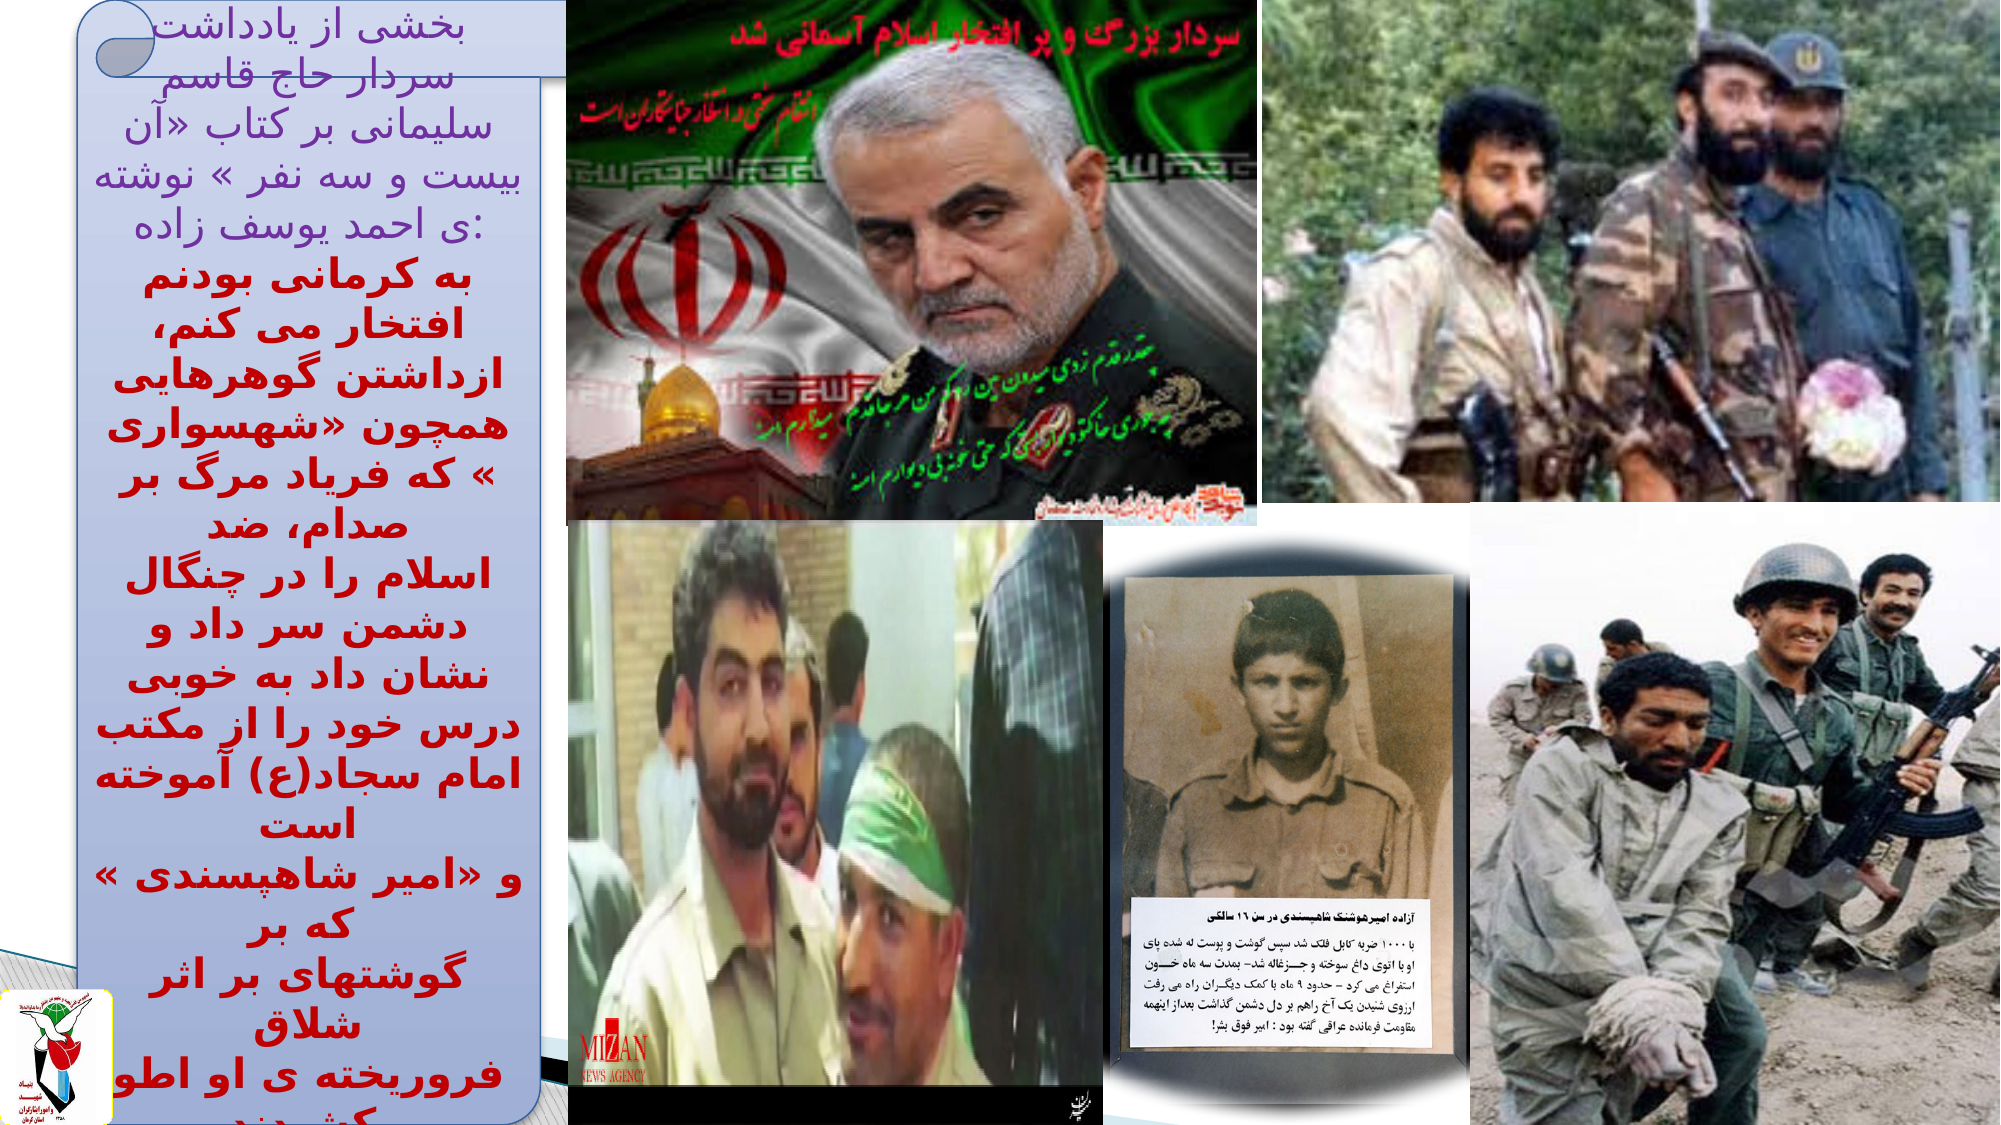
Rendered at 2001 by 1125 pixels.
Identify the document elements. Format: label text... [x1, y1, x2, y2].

text_box افتخارماسردارشهیدسپهد حاج قاسم سلیمانی... بخشی از یادداشت سردار حاج قاسم سلیمانی بر کتاب «آن بیست و سه نفر » نوشته ی احمد یوسف زاده: به کرمانی بودنم افتخار می کنم، ازداشتن گوهرهایی همچون «شهسواری » که فریاد مرگ بر صدام، ضد اسلام را در چنگال دشمن سر داد و نشان داد به خوبی درس خود را از مکتب امام سجاد(ع) آموخته است و «امیر شاهپسندی » که بر گوشتهای بر اثر شلاق فروریخته ی او اطو کشیدند. و «احمد یوسف زاده ، زاده خوش مستقیمی وحسنی و.... که از اسارت عظمت آفریدند. [76, 0, 566, 1125]
picture [0, 989, 113, 1125]
picture [566, 0, 2000, 1125]
